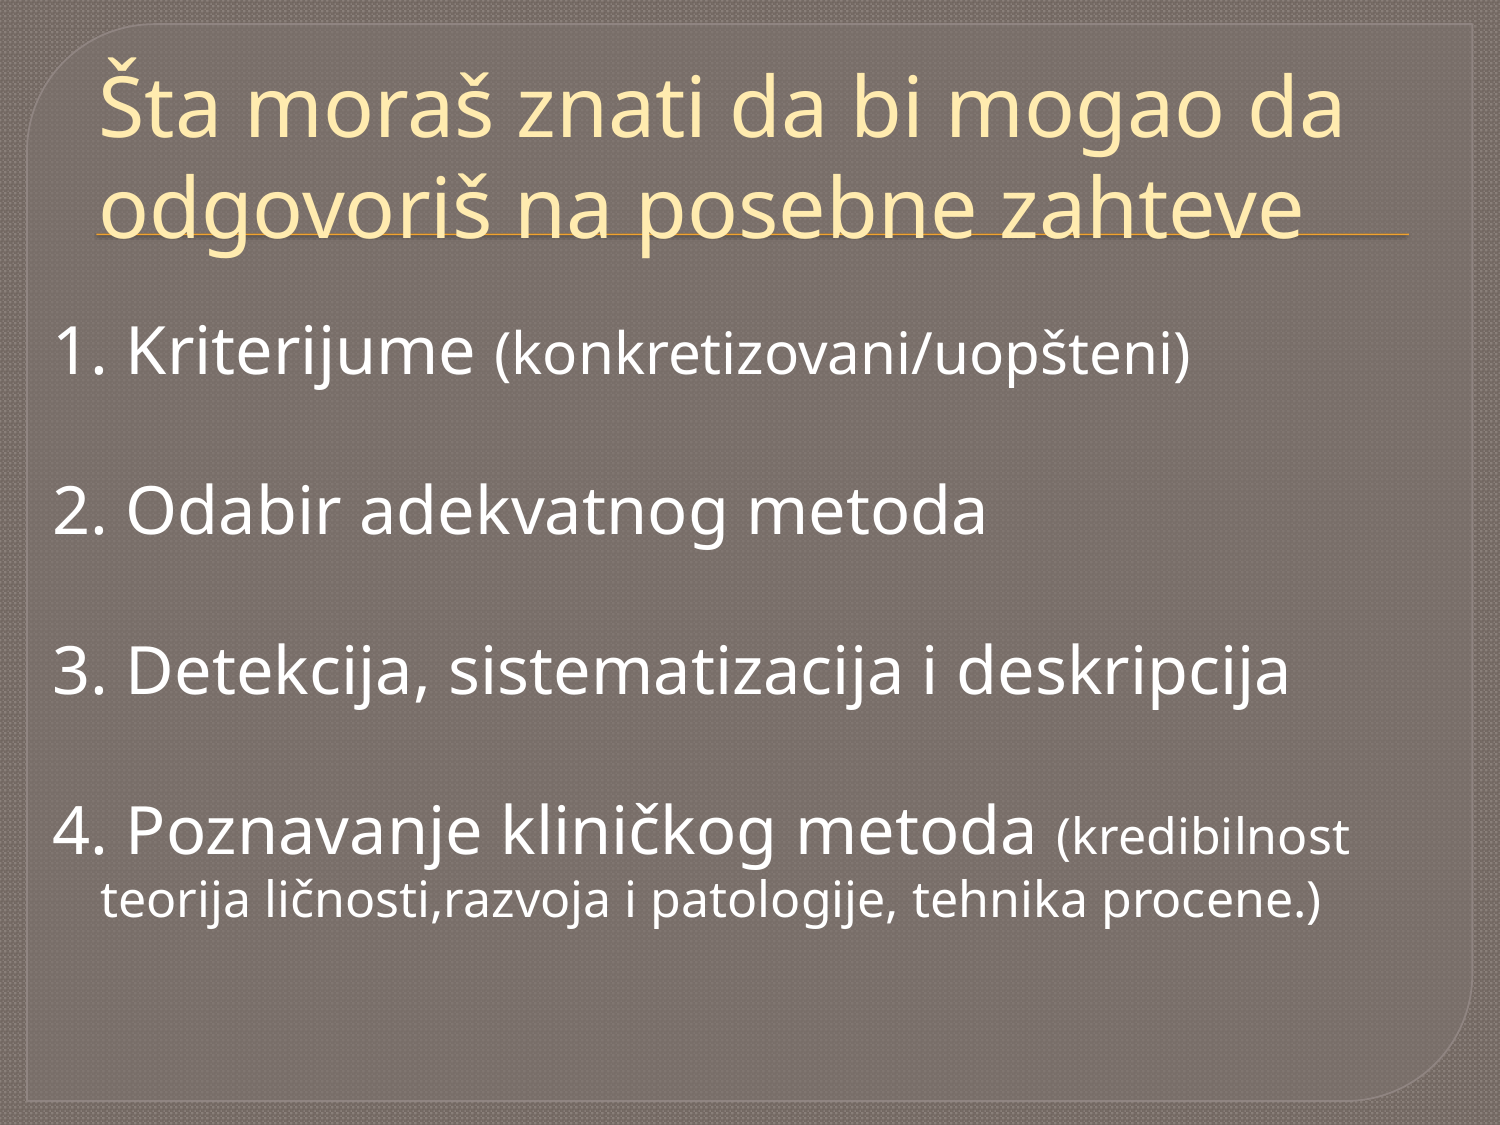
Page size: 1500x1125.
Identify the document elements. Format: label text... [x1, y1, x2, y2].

title Šta moraš znati da bi mogao da odgovoriš na posebne zahteve [75, 41, 1425, 263]
list 1. Kriterijume (konkretizovani/uopšteni) 2. Odabir adekvatnog metoda 3. Detekcija, sistematizacija i deskripcija 4. Poznavanje kliničkog metoda (kredibilnost teorija ličnosti,razvoja i patologije, tehnika procene.) [37, 299, 1450, 1050]
